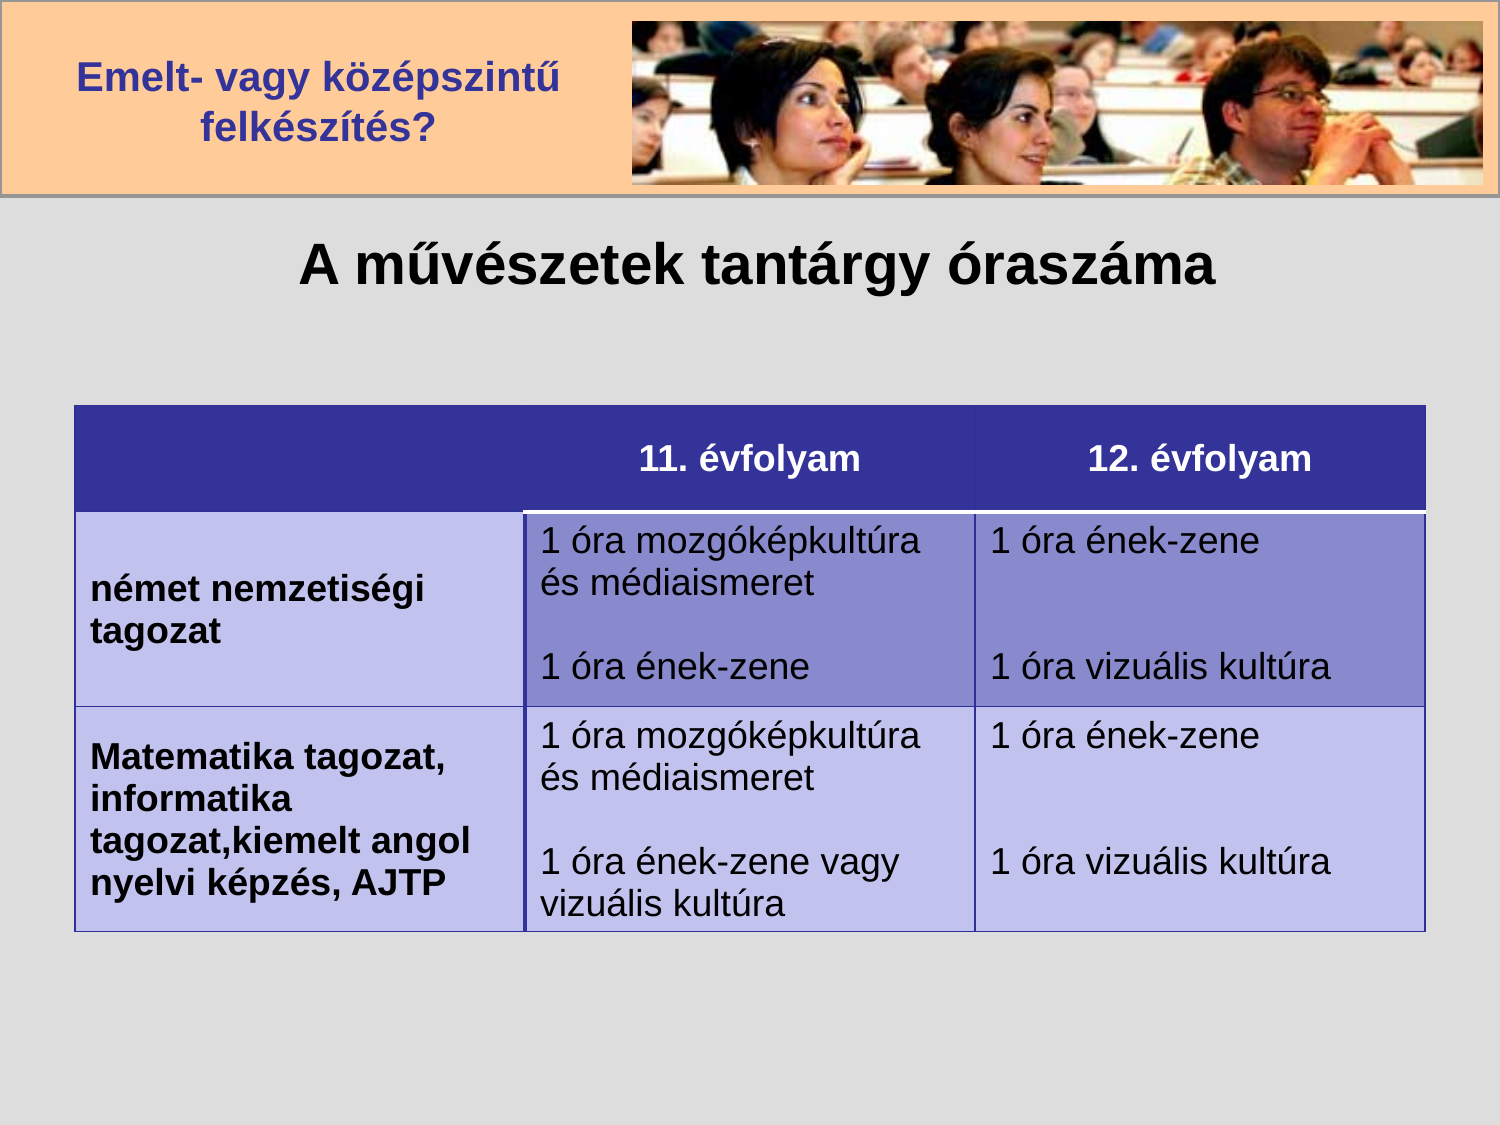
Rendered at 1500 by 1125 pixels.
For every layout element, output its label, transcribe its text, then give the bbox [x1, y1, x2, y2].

table_cell 1 óra mozgóképkultúra és médiaismeret 1 óra ének-zene vagy vizuális kultúra [527, 707, 974, 931]
table_header 11. évfolyam [527, 406, 974, 510]
picture [632, 21, 1483, 185]
table_header [76, 406, 523, 511]
table_cell 1 óra mozgóképkultúra és médiaismeret 1 óra ének-zene [527, 514, 974, 706]
table_cell Matematika tagozat, informatika tagozat,kiemelt angol nyelvi képzés, AJTP [76, 707, 523, 931]
table_cell 1 óra ének-zene 1 óra vizuális kultúra [976, 707, 1424, 931]
table_cell német nemzetiségi tagozat [76, 512, 523, 706]
table_cell 1 óra ének-zene 1 óra vizuális kultúra [976, 514, 1424, 706]
title A művészetek tantárgy óraszáma [76, 207, 1439, 315]
table_header 12. évfolyam [976, 406, 1424, 510]
